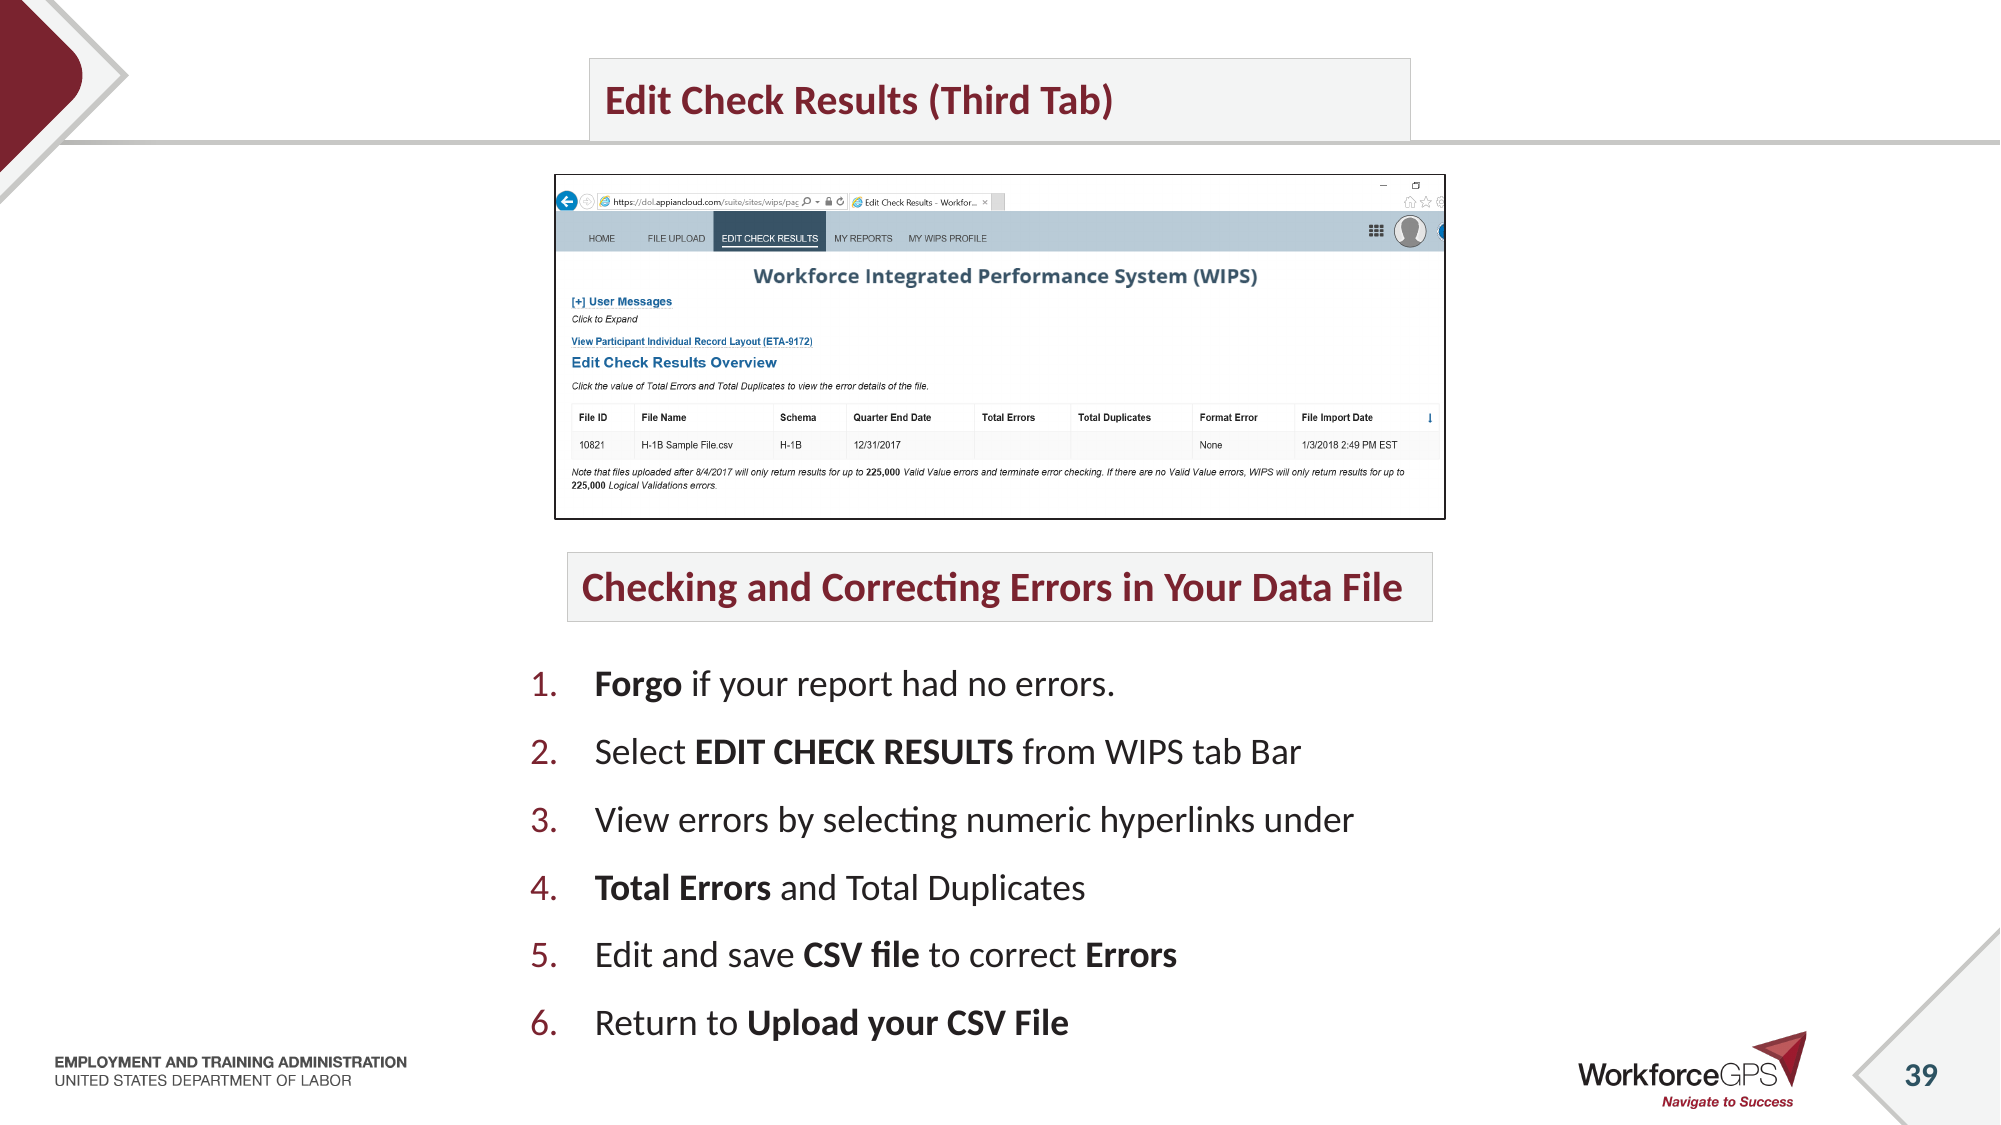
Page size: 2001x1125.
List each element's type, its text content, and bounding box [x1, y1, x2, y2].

list Checking and Correcting Errors in Your Data File [567, 552, 1433, 622]
list File must be in CSV format in only one file for your grant as a whole File must include every data element as a data field entry Participant records must have a corresponding code value for each data element Cannot contain: participant names data element headers additional rows blank entries when code values are required null values instead of a blank or a space. Note that in some cases, leaving the data field blank is an option if the data element does not apply to the participant. Spaces are counted as a code value. [47, 1049, 420, 1095]
list Edit Check Results (Third Tab) [589, 58, 1411, 142]
list Forgo if your report had no errors. Select EDIT CHECK RESULTS from WIPS tab Bar View errors by selecting numeric hyperlinks under Total Errors and Total Duplicates Edit and save CSV file to correct Errors Return to Upload your CSV File [514, 655, 1486, 1061]
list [555, 174, 1445, 519]
slide_number 39 [1867, 1042, 1975, 1103]
